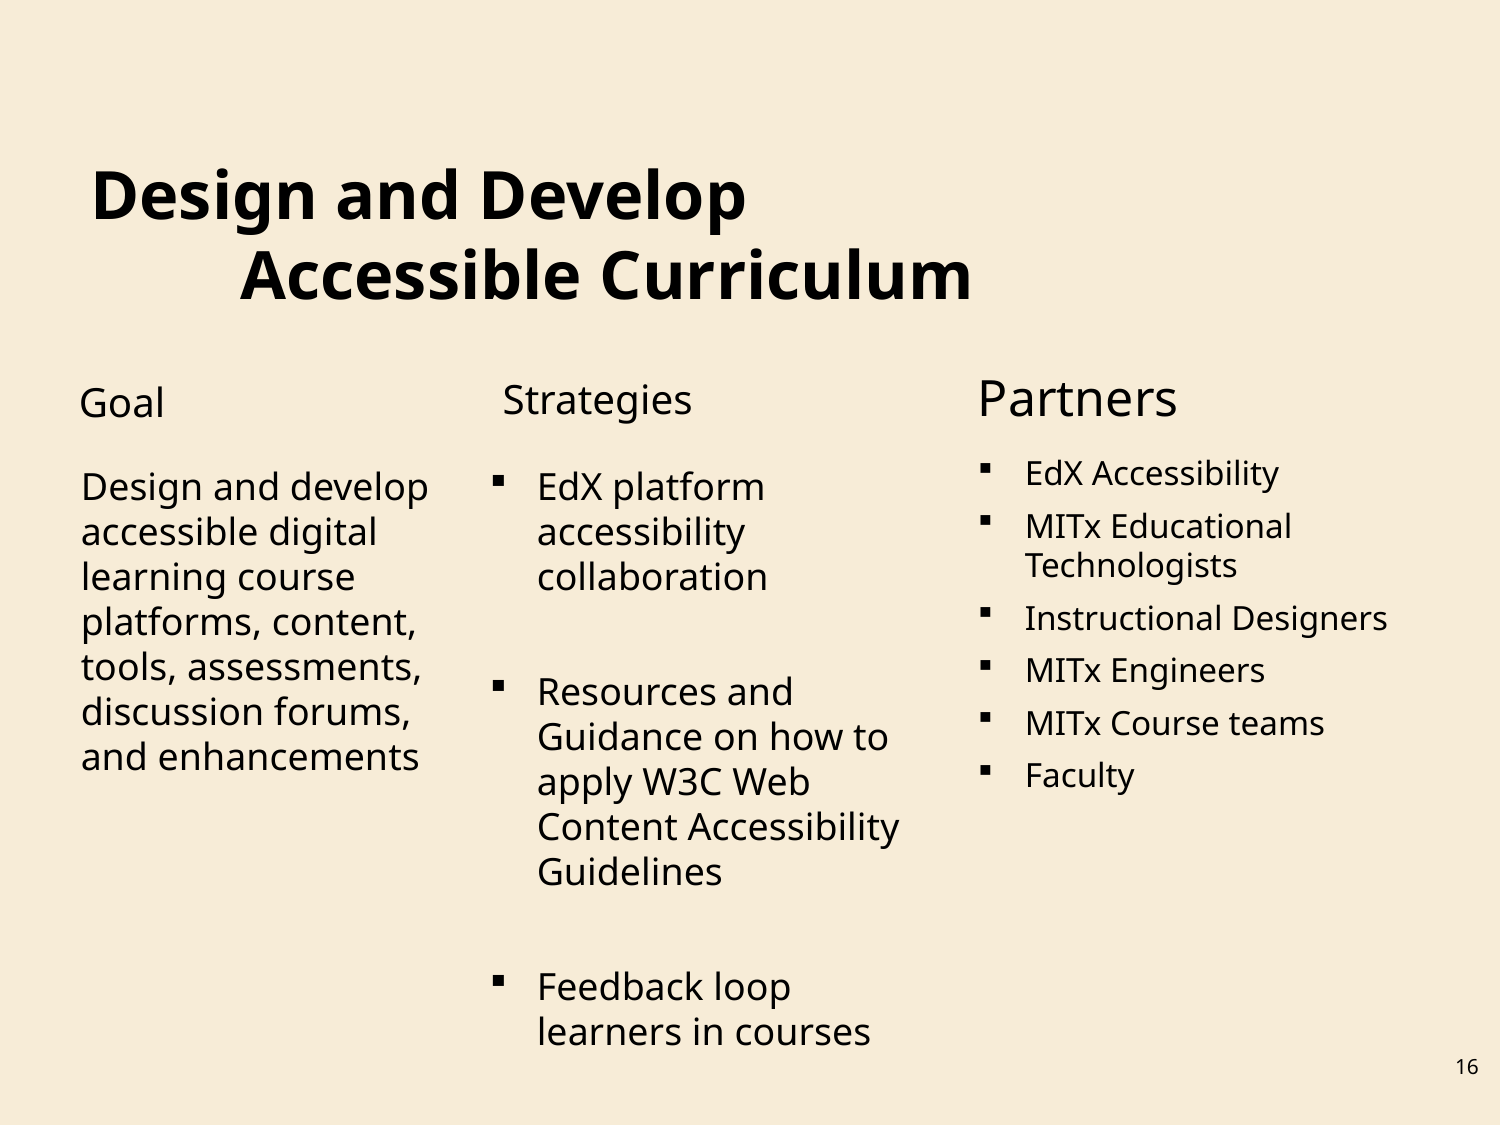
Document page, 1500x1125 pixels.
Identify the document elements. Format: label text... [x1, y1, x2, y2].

list EdX Accessibility MITx Educational Technologists Instructional Designers MITx Engineers MITx Course teams Faculty [962, 442, 1432, 924]
slide_number 16 [1403, 1038, 1494, 1125]
title Design and Develop Accessible Curriculum [75, 237, 1425, 329]
list Strategies [487, 358, 956, 438]
list Goal [63, 362, 484, 441]
list Design and develop accessible digital learning course platforms, content, tools, assessments, discussion forums, and enhancements [65, 448, 474, 935]
list EdX platform accessibility collaboration Resources and Guidance on how to apply W3C Web Content Accessibility Guidelines Feedback loop learners in courses [474, 448, 956, 935]
list Partners [962, 362, 1432, 442]
